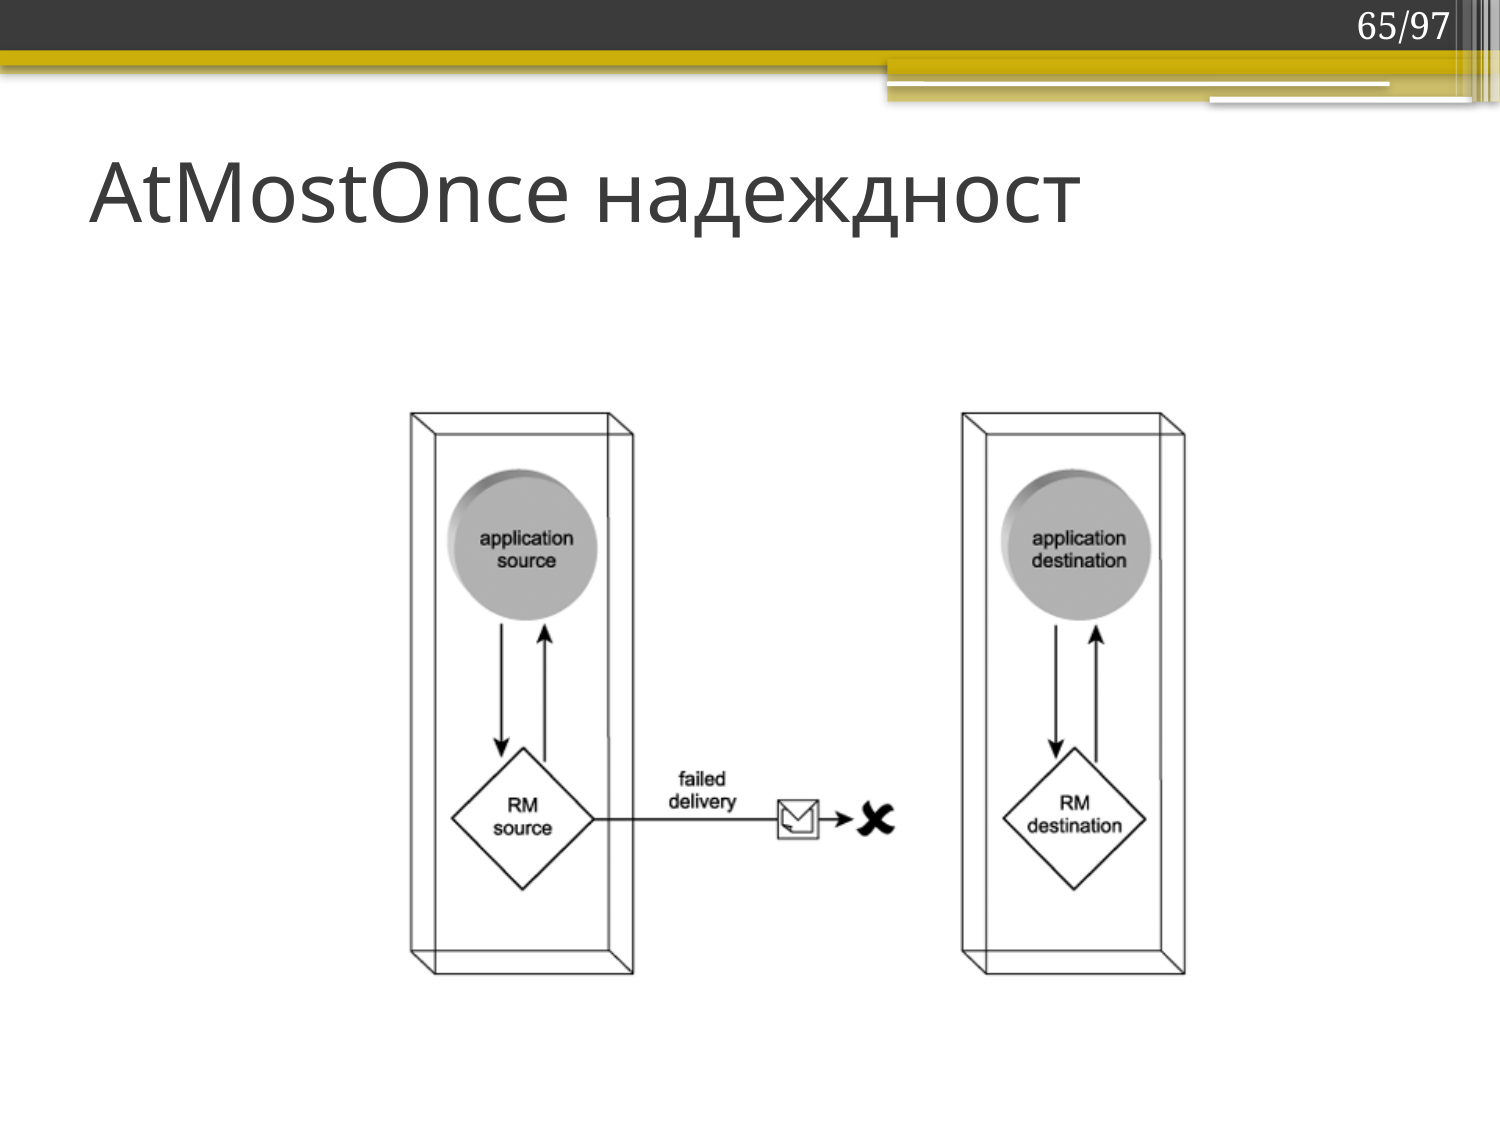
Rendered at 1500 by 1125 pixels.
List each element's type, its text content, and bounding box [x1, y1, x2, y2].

title AtMostOnce надеждност [75, 101, 1425, 277]
picture [407, 408, 1189, 978]
slide_number 65/97 [1281, 0, 1466, 61]
